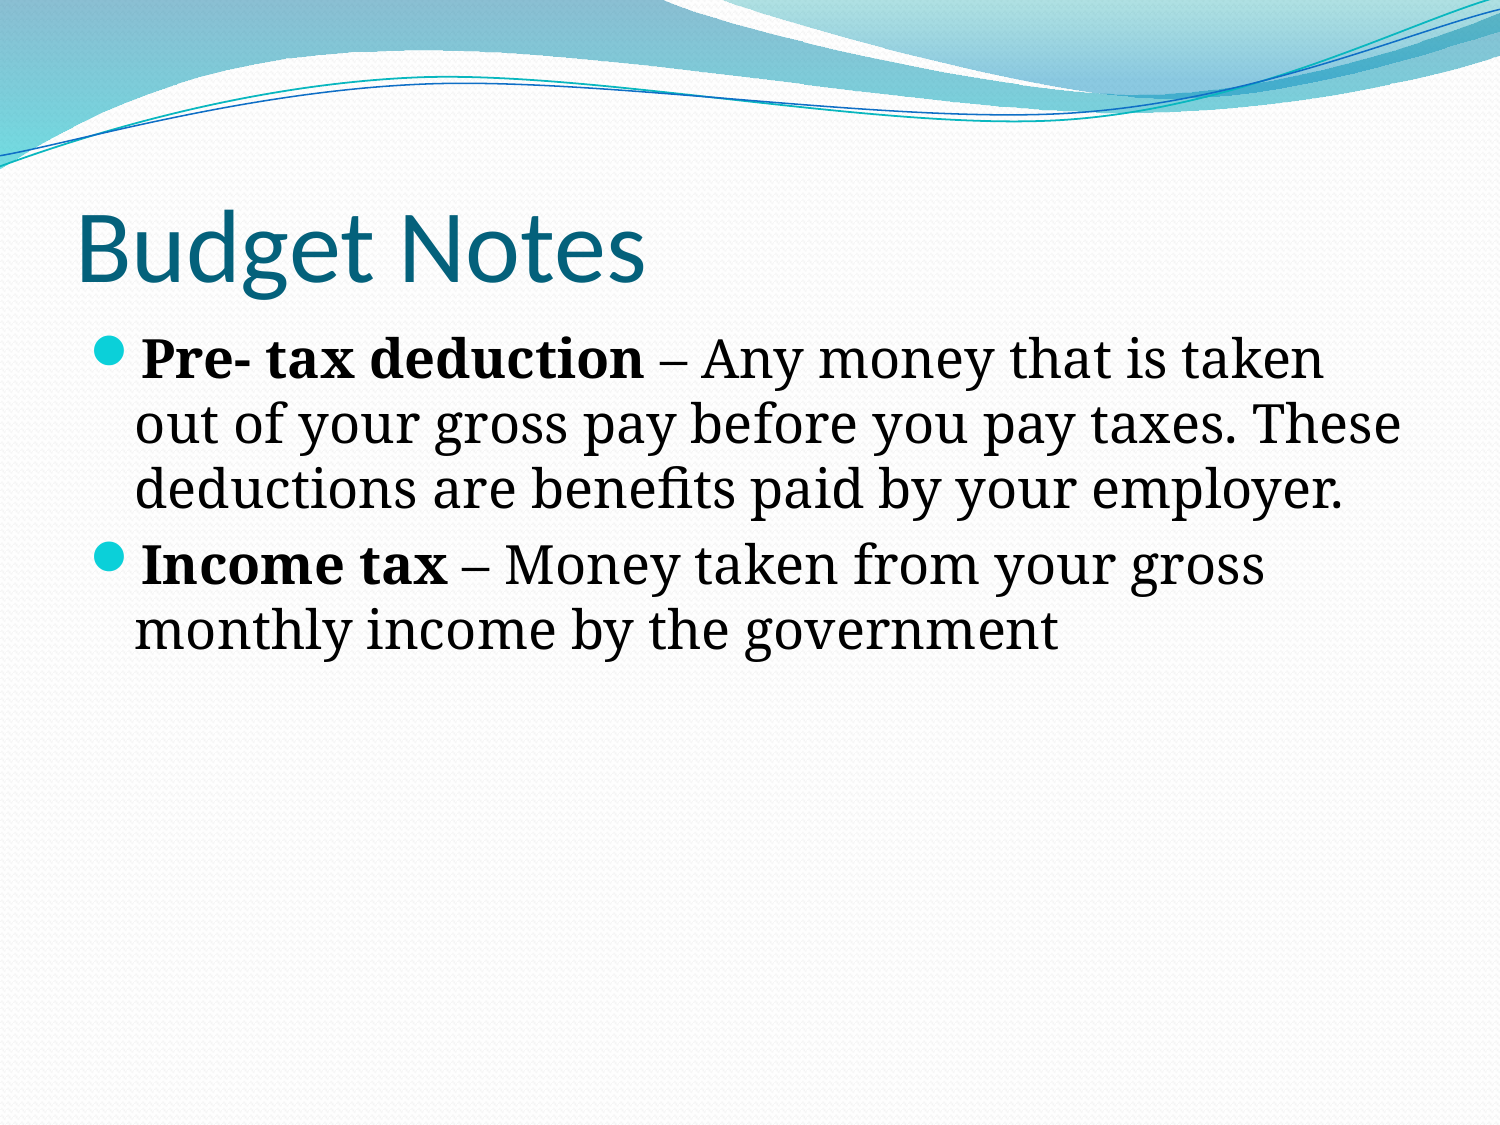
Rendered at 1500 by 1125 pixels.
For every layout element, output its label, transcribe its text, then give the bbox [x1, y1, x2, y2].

list Pre- tax deduction – Any money that is taken out of your gross pay before you pay taxes. These deductions are benefits paid by your employer. Income tax – Money taken from your gross monthly income by the government [75, 317, 1425, 1038]
title Budget Notes [75, 115, 1425, 303]
